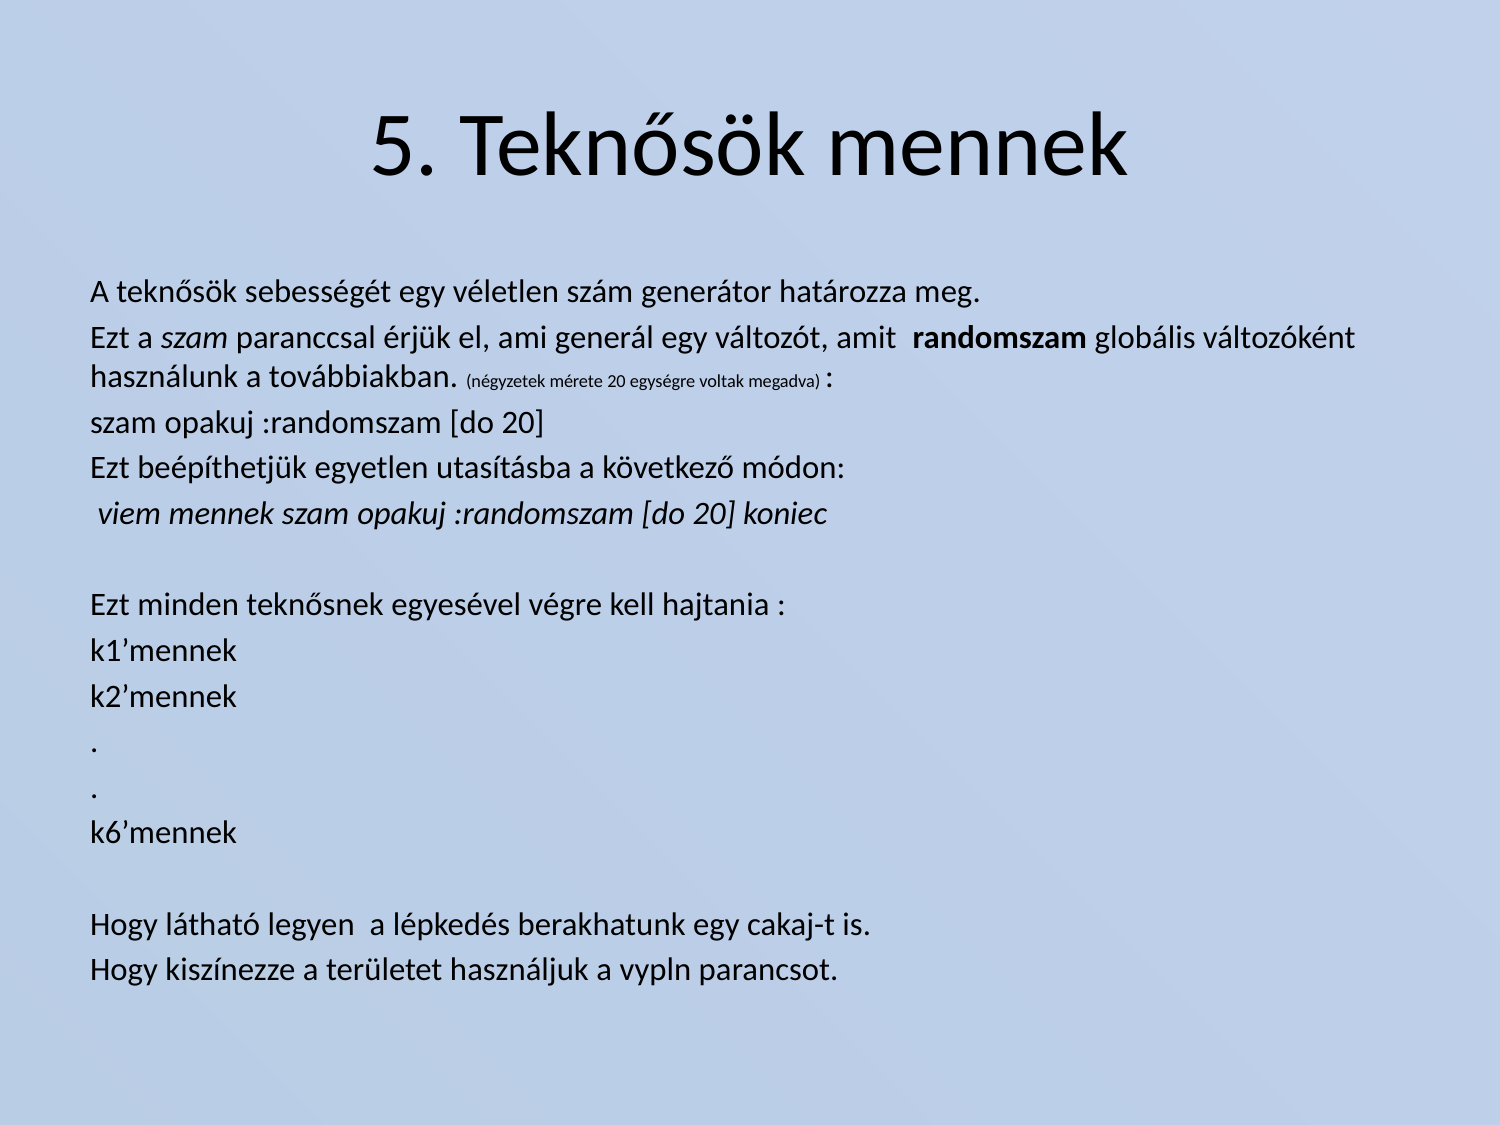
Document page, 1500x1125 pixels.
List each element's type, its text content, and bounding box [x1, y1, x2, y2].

title 5. Teknősök mennek [75, 45, 1425, 233]
list A teknősök sebességét egy véletlen szám generátor határozza meg. Ezt a szam paranccsal érjük el, ami generál egy változót, amit randomszam globális változóként használunk a továbbiakban. (négyzetek mérete 20 egységre voltak megadva) : szam opakuj :randomszam [do 20] Ezt beépíthetjük egyetlen utasításba a következő módon: viem mennek szam opakuj :randomszam [do 20] koniec Ezt minden teknősnek egyesével végre kell hajtania : k1’mennek k2’mennek . . k6’mennek Hogy látható legyen a lépkedés berakhatunk egy cakaj-t is. Hogy kiszínezze a területet használjuk a vypln parancsot. [75, 262, 1425, 1005]
